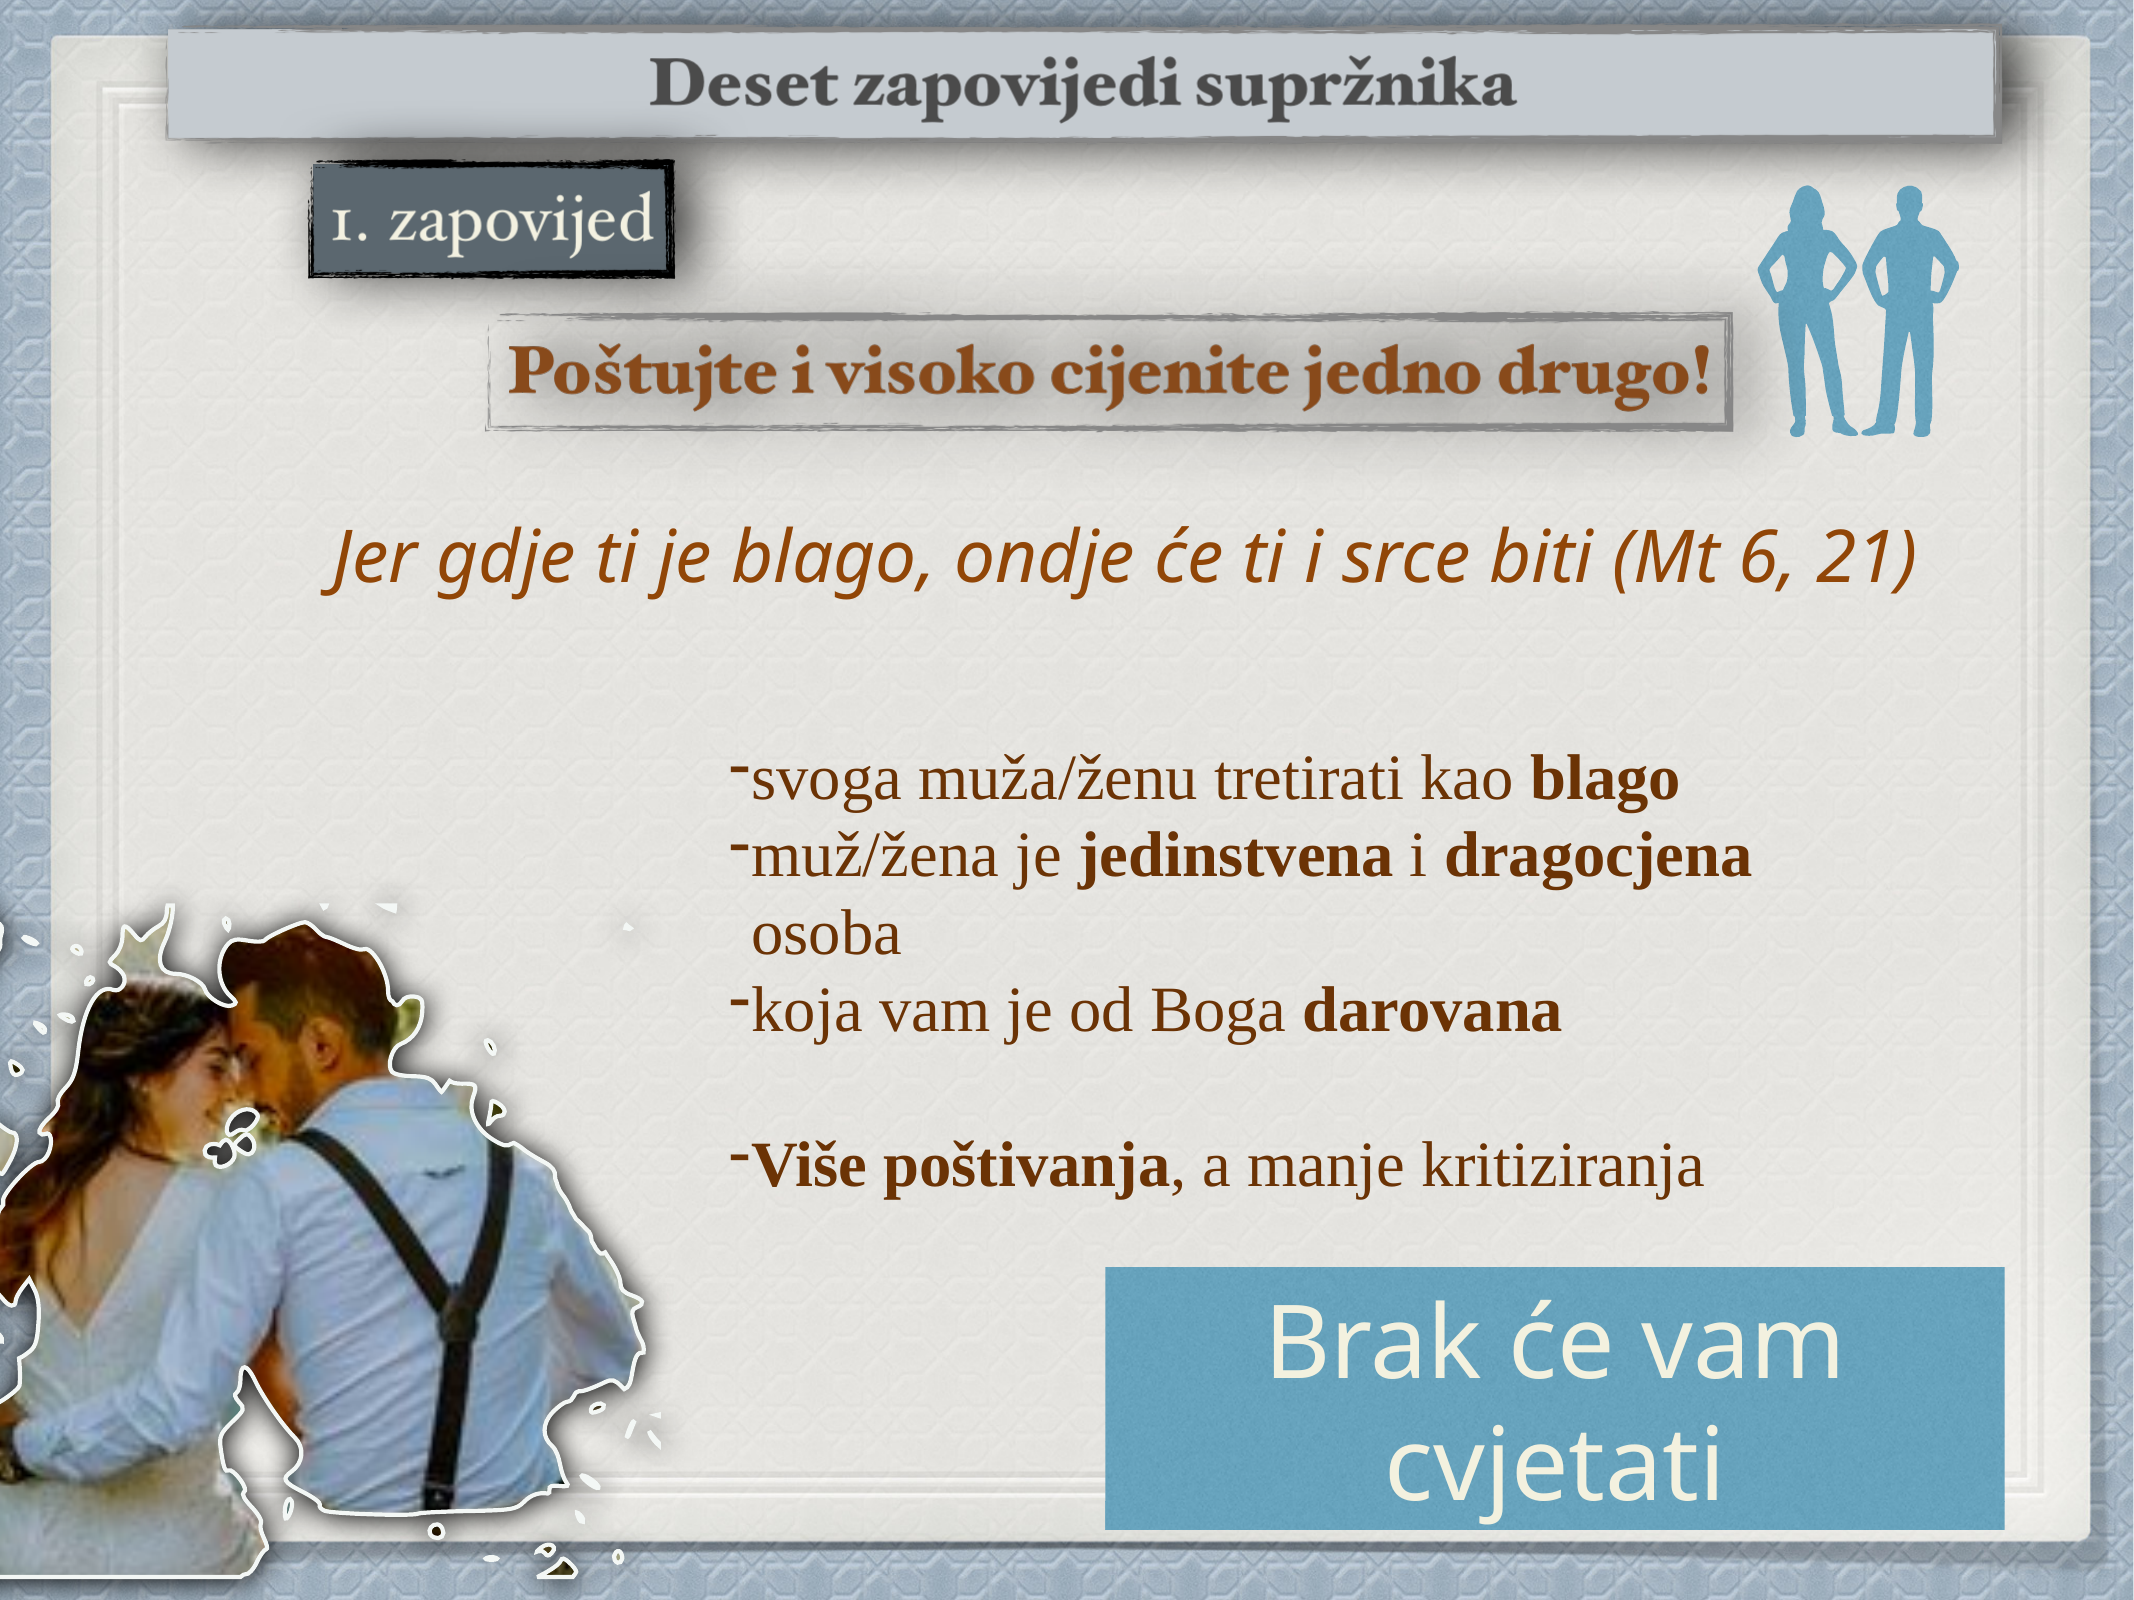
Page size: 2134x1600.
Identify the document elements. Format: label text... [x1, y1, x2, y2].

text_box Jer gdje ti je blago, ondje će ti i srce biti (Mt 6, 21) [324, 501, 1928, 606]
picture [0, 0, 2134, 1600]
text_box svoga muža/ženu tretirati kao blago muž/žena je jedinstvena i dragocjena osoba koja vam je od Boga darovana Više poštivanja, a manje kritiziranja [720, 726, 1908, 1208]
text_box Brak će vam cvjetati [1105, 1267, 2005, 1530]
text_box [1757, 185, 1858, 438]
text_box [1861, 185, 1959, 437]
